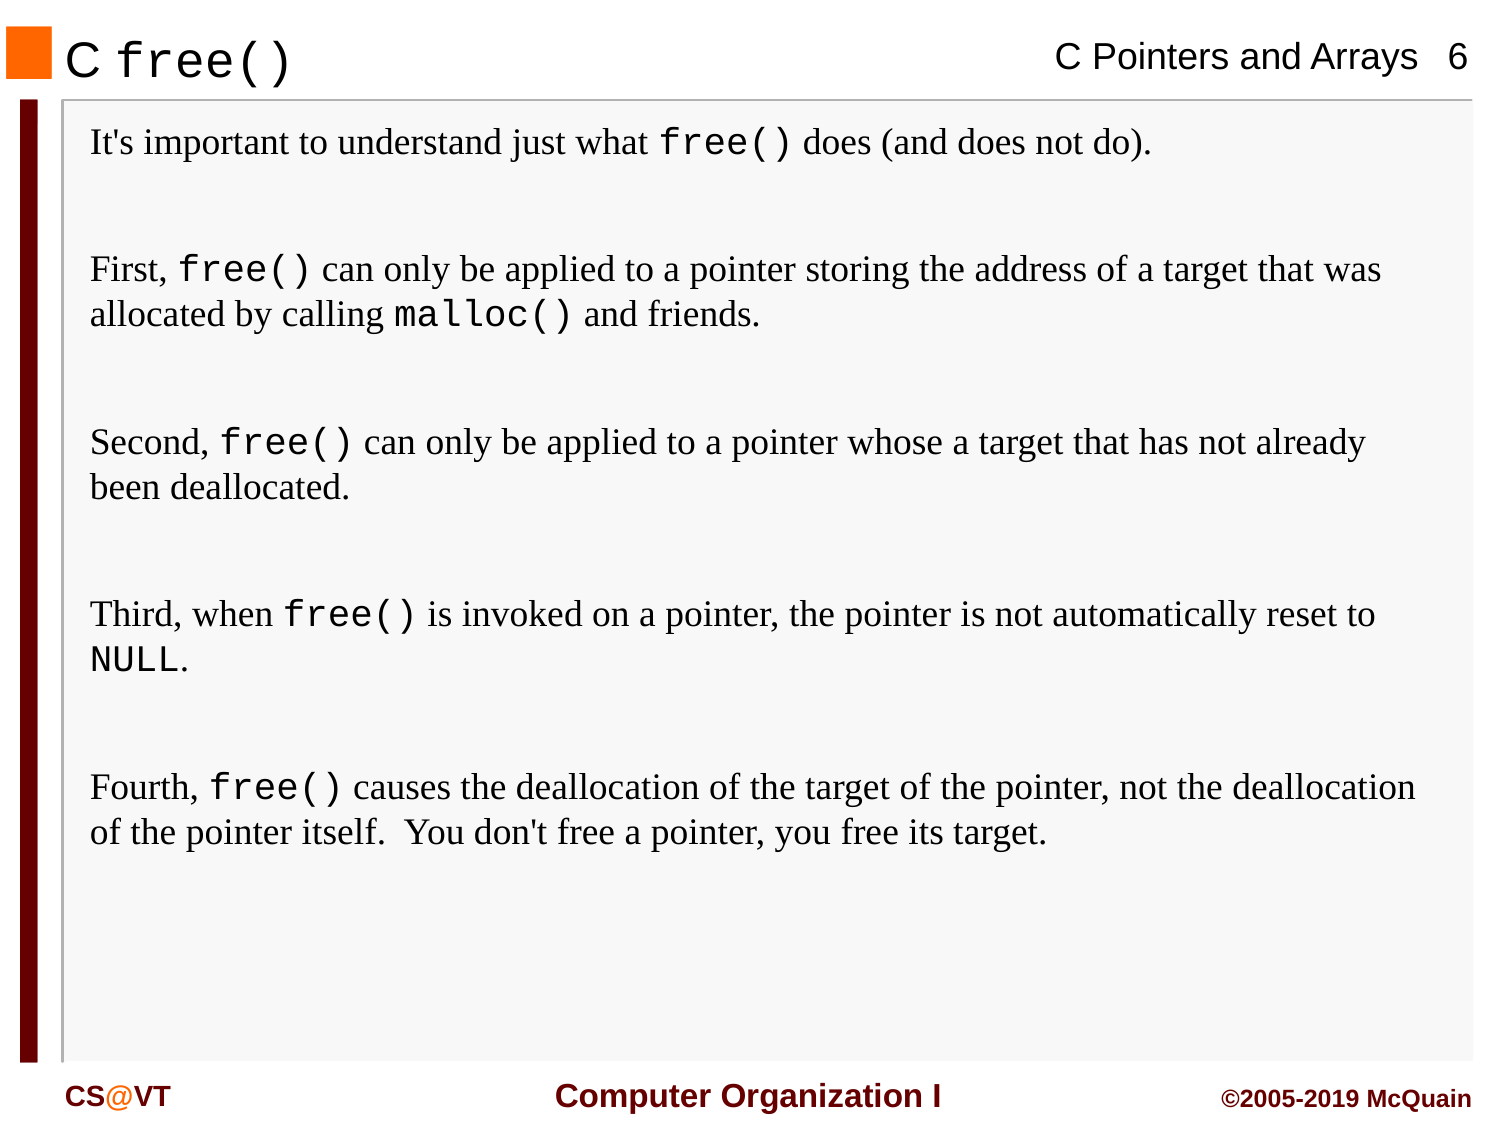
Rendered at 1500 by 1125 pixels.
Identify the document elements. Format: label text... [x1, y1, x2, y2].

text_box It's important to understand just what free() does (and does not do). First, free() can only be applied to a pointer storing the address of a target that was allocated by calling malloc() and friends. Second, free() can only be applied to a pointer whose a target that has not already been deallocated. Third, when free() is invoked on a pointer, the pointer is not automatically reset to NULL. Fourth, free() causes the deallocation of the target of the pointer, not the deallocation of the pointer itself. You don't free a pointer, you free its target. [75, 109, 1463, 860]
title C free() [50, 29, 1000, 86]
